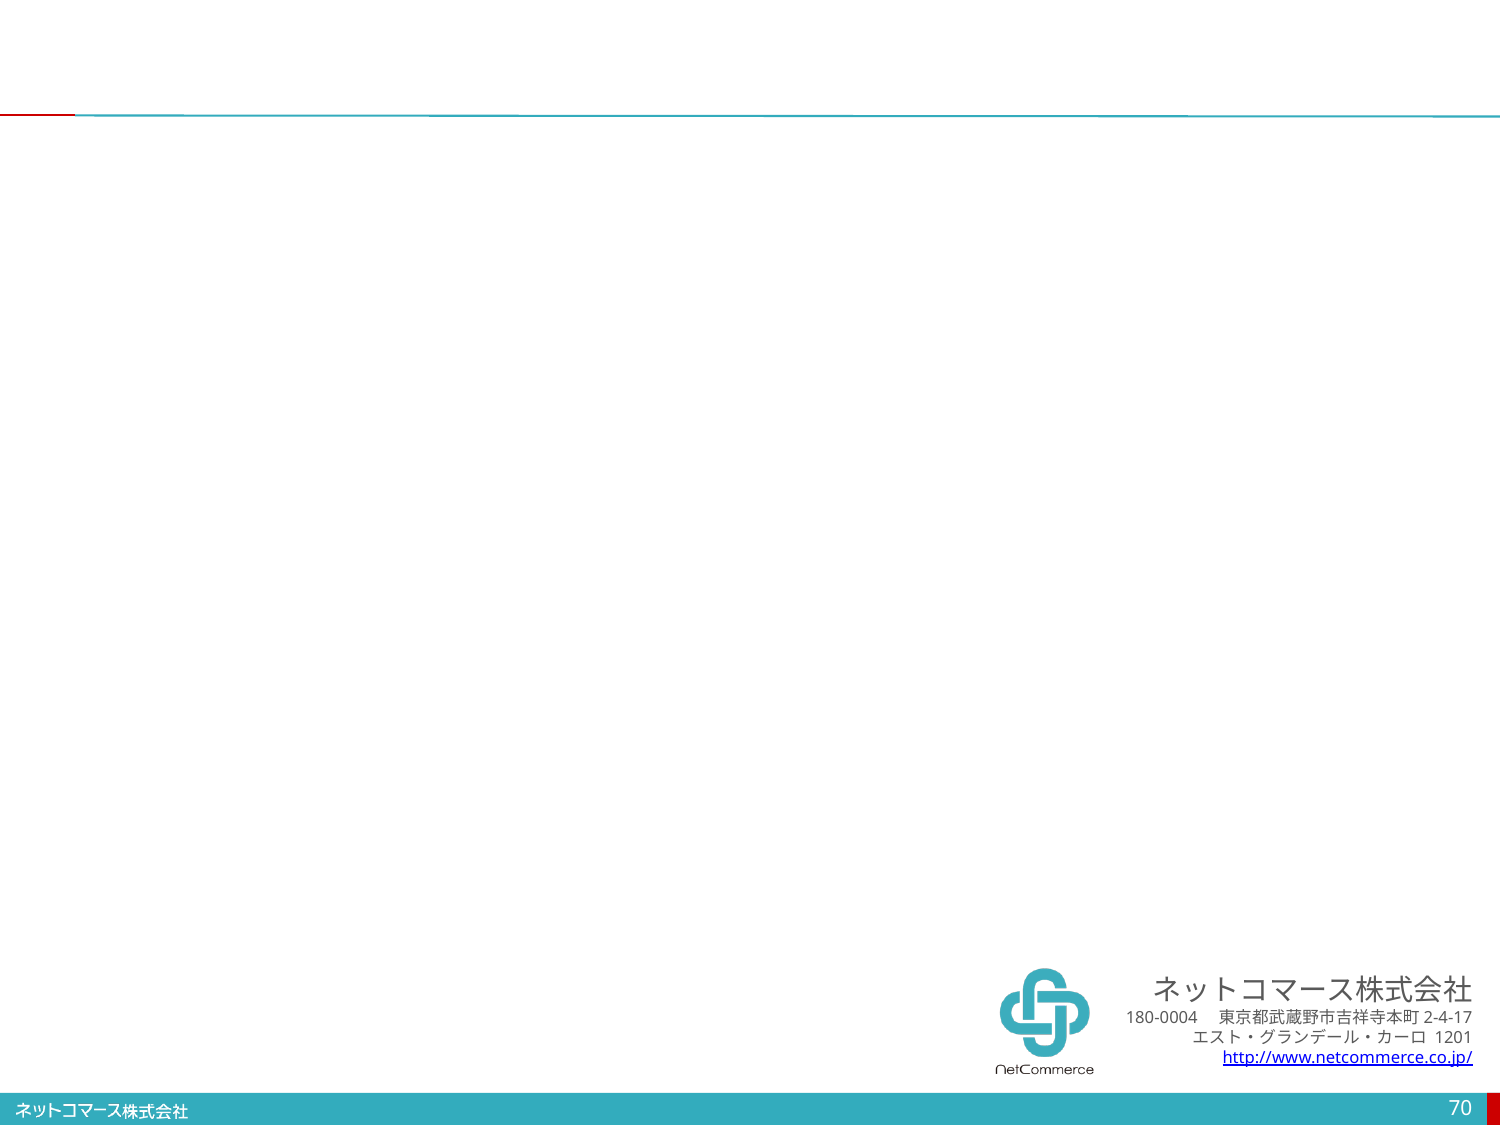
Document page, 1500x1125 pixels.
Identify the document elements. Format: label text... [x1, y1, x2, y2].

slide_number 70 [1137, 1091, 1488, 1125]
picture [16, 1101, 188, 1120]
picture [993, 963, 1096, 1076]
text_box ネットコマース株式会社 180-0004 東京都武蔵野市吉祥寺本町2-4-17 エスト・グランデール・カーロ 1201 http://www.netcommerce.co.jp/ [1096, 964, 1488, 1077]
